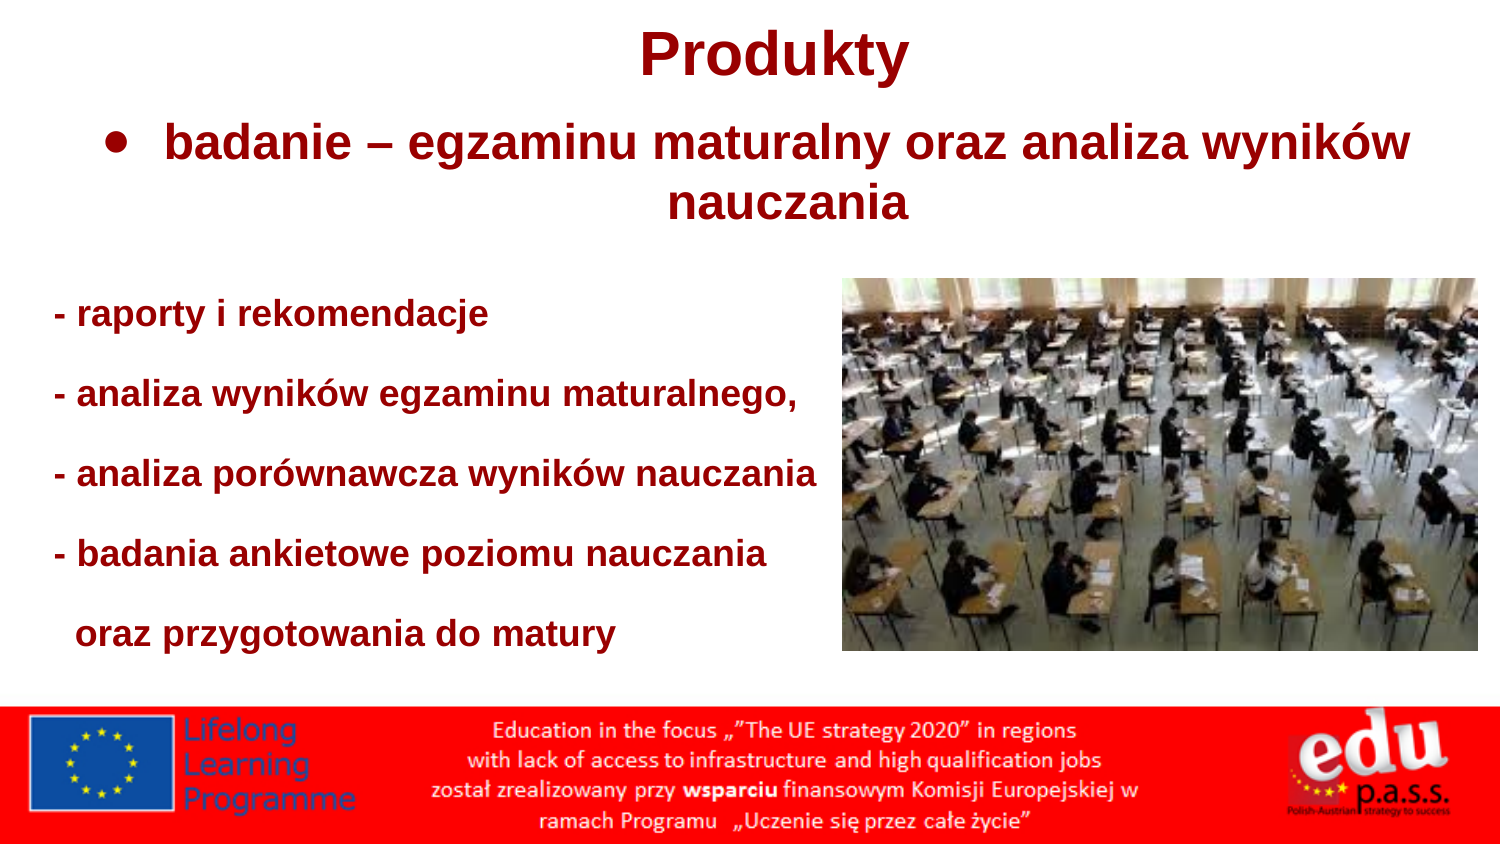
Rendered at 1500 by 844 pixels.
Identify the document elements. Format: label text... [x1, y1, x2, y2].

title Produkty badanie – egzaminu maturalny oraz analiza wyników nauczania [5, 0, 1495, 245]
subtitle - raporty i rekomendacje - analiza wyników egzaminu maturalnego, - analiza porównawcza wyników nauczania - badania ankietowe poziomu nauczania oraz przygotowania do matury [38, 251, 916, 678]
picture [0, 0, 1500, 844]
